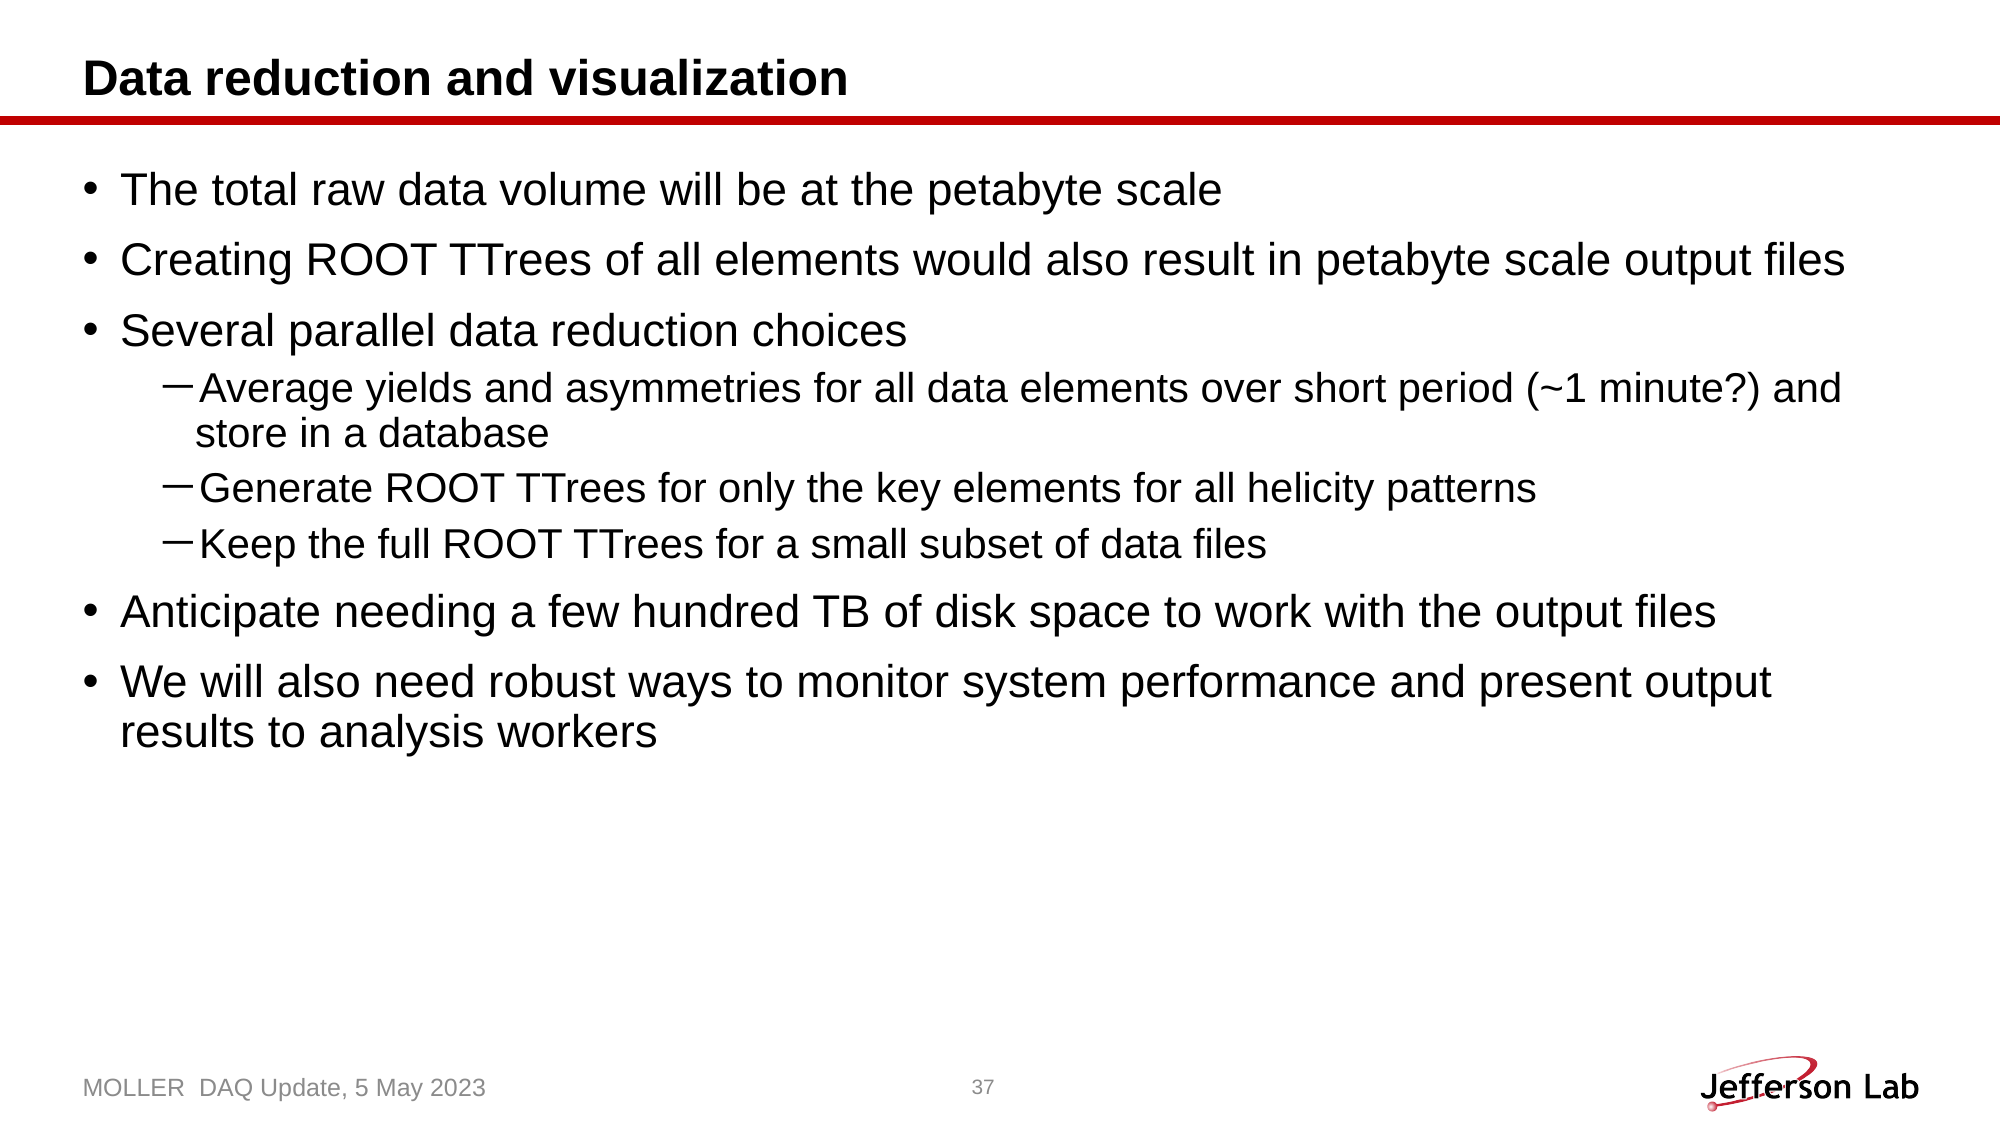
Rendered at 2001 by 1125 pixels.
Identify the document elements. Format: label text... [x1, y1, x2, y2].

picture [1698, 1047, 1933, 1124]
list The total raw data volume will be at the petabyte scale Creating ROOT TTrees of all elements would also result in petabyte scale output files Several parallel data reduction choices Average yields and asymmetries for all data elements over short period (~1 minute?) and store in a database Generate ROOT TTrees for only the key elements for all helicity patterns Keep the full ROOT TTrees for a small subset of data files Anticipate needing a few hundred TB of disk space to work with the output files We will also need robust ways to monitor system performance and present output results to analysis workers [67, 158, 1919, 1042]
title Data reduction and visualization [67, 39, 1919, 120]
footer MOLLER DAQ Update, 5 May 2023 [67, 1060, 925, 1112]
slide_number 37 [924, 1060, 1042, 1111]
